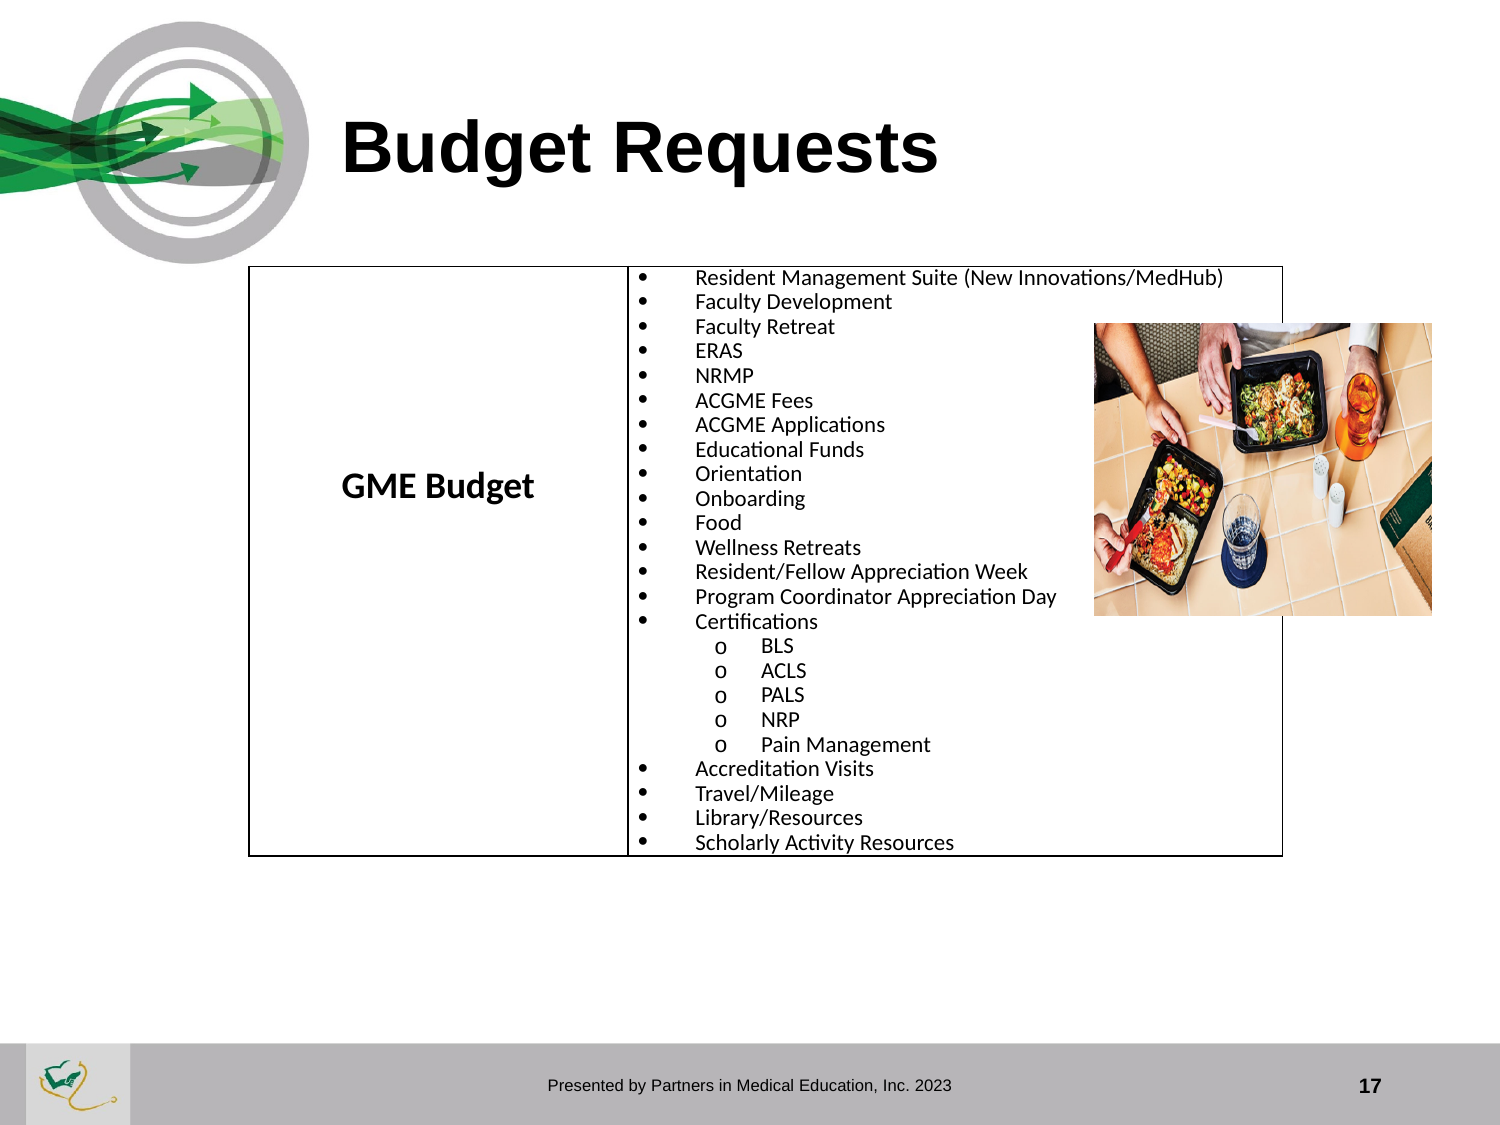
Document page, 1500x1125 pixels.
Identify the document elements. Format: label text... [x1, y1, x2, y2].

table_header Resident Management Suite (New Innovations/MedHub) Faculty Development Faculty Retreat ERAS NRMP ACGME Fees ACGME Applications Educational Funds Orientation Onboarding Food Wellness Retreats Resident/Fellow Appreciation Week Program Coordinator Appreciation Day Certifications BLS ACLS PALS NRP Pain Management Accreditation Visits Travel/Mileage Library/Resources Scholarly Activity Resources [629, 267, 1282, 855]
picture [0, 0, 1500, 1125]
table_header GME Budget [250, 267, 627, 855]
footer Presented by Partners in Medical Education, Inc. 2023 [496, 1055, 1004, 1116]
title Budget Requests [326, 40, 1397, 258]
slide_number 17 [1059, 1055, 1397, 1116]
